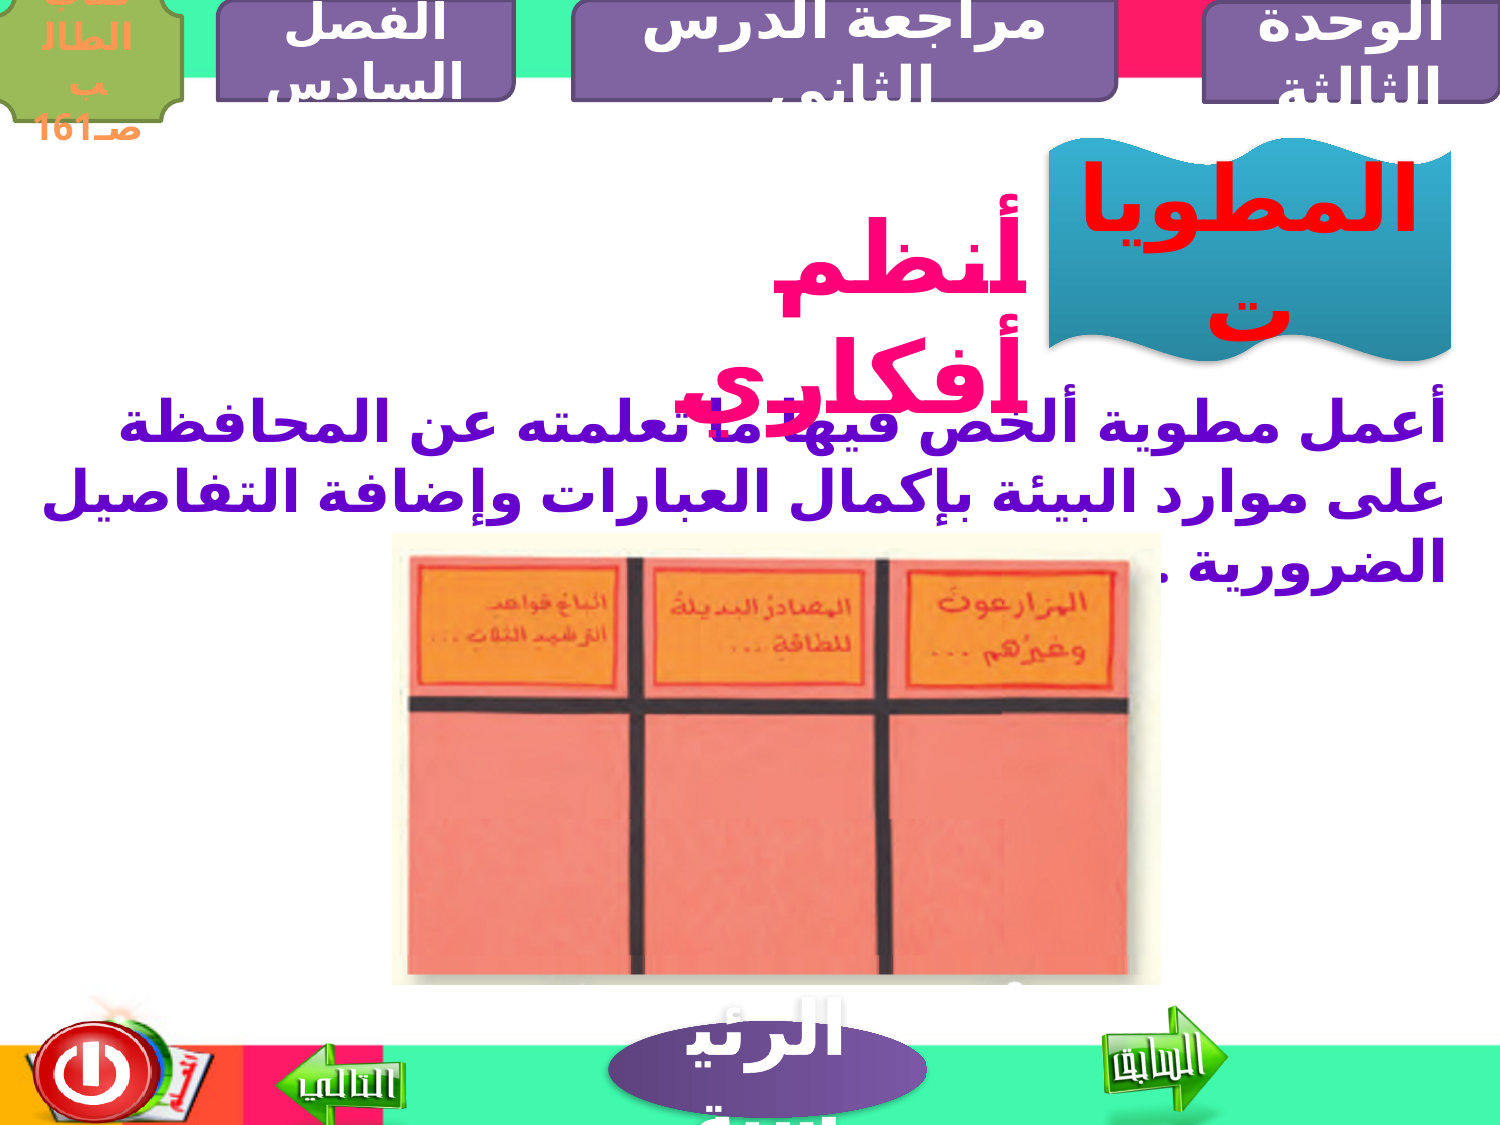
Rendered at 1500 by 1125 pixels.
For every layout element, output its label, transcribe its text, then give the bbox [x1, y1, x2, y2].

text_box كتاب الطالب صـ161 [0, 0, 185, 124]
text_box أنظم أفكاري [581, 186, 1042, 442]
text_box أعمل مطوية ألخص فيها ما تعلمته عن المحافظة على موارد البيئة بإكمال العبارات وإضافة التفاصيل الضرورية . [12, 377, 1464, 602]
picture [0, 0, 1500, 1125]
text_box المطويات [1049, 138, 1452, 362]
text_box الوحدة الثالثة [1201, 0, 1500, 104]
picture [0, 0, 11, 12]
text_box مراجعة الدرس الثاني [571, 0, 1119, 103]
text_box الرئيسية [608, 1021, 928, 1118]
text_box الفصل السادس [215, 0, 516, 103]
